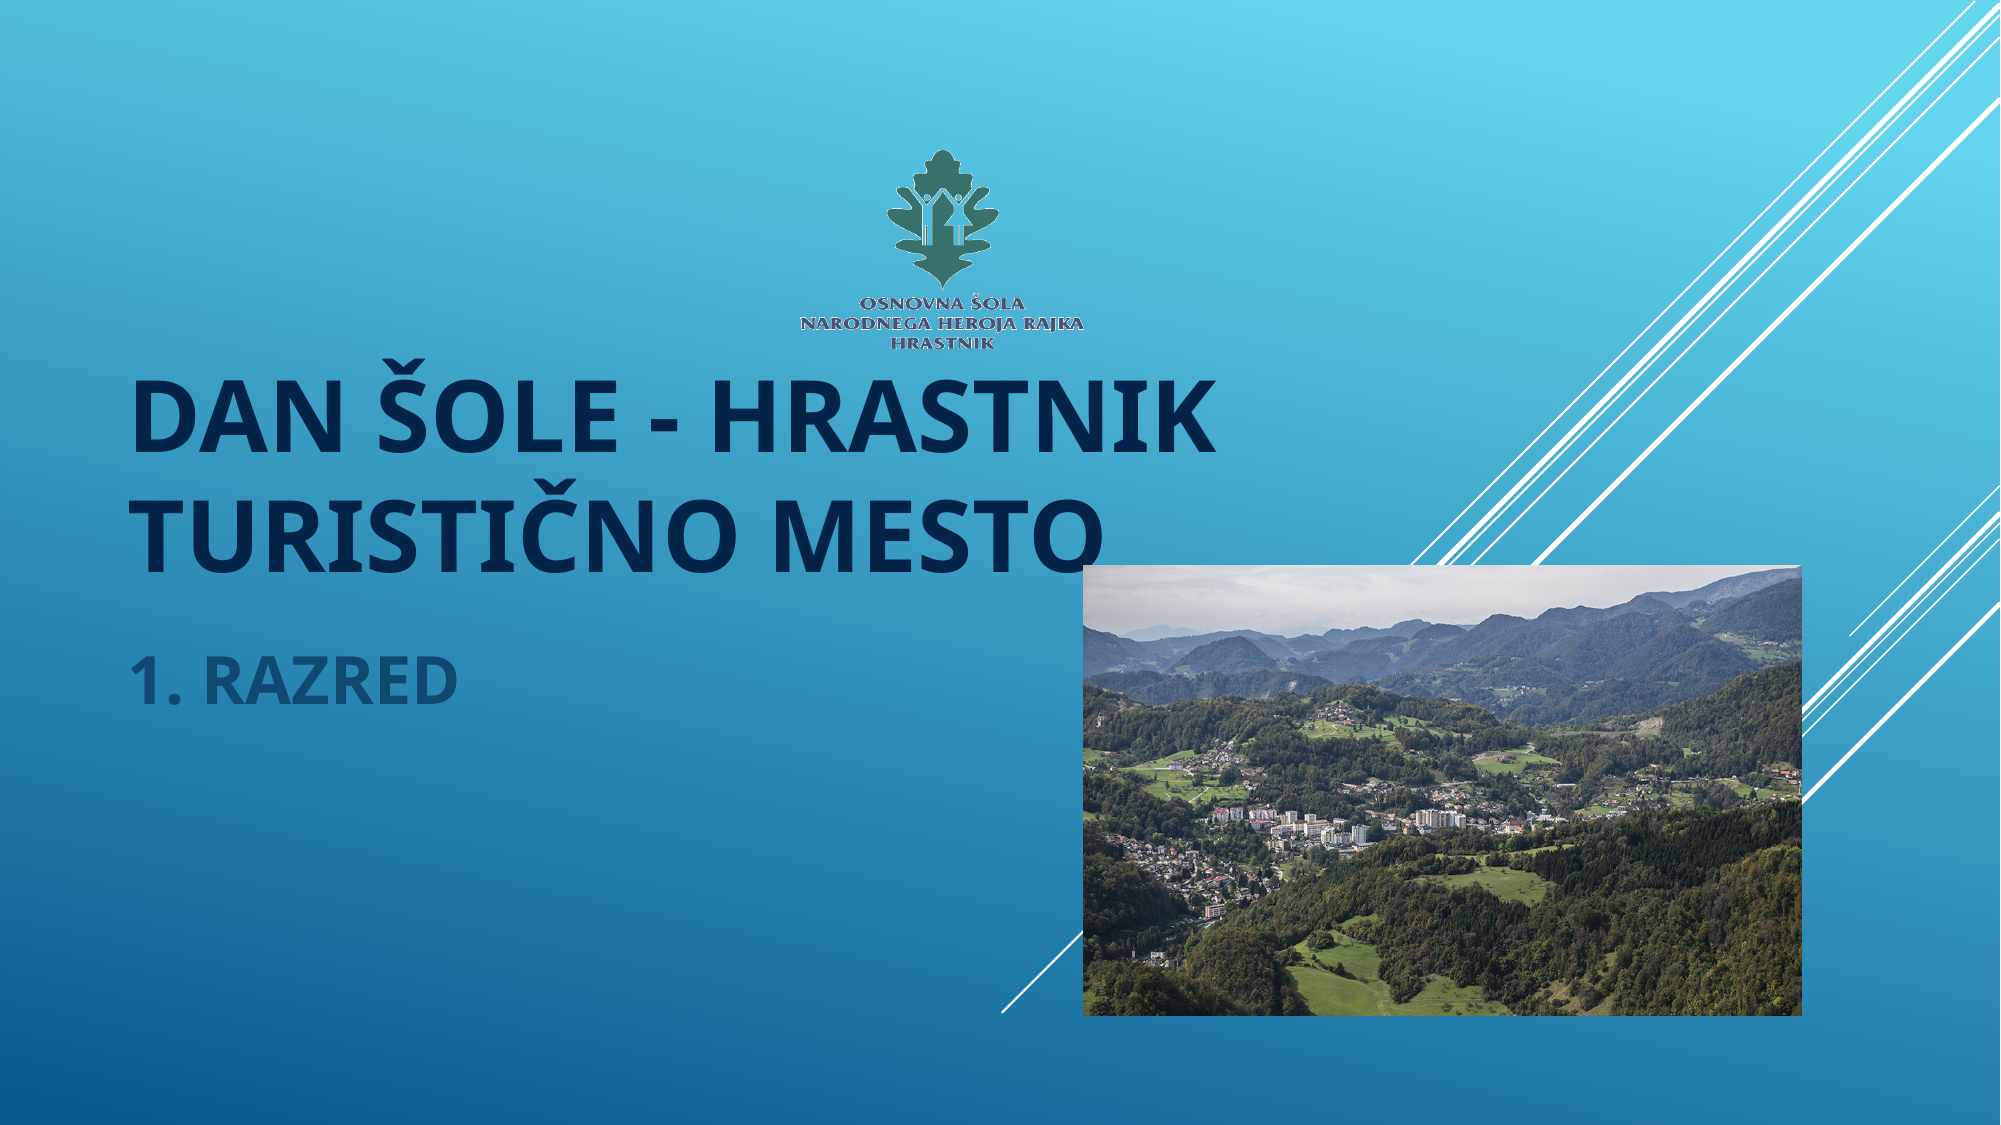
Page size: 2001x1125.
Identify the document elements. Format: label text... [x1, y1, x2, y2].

picture [800, 149, 1084, 349]
picture [1082, 564, 1802, 1016]
subtitle 1. RAZRED [112, 630, 1082, 950]
title DAN ŠOLE - HRASTNIK TURISTIČNO MESTO [112, 112, 1425, 600]
